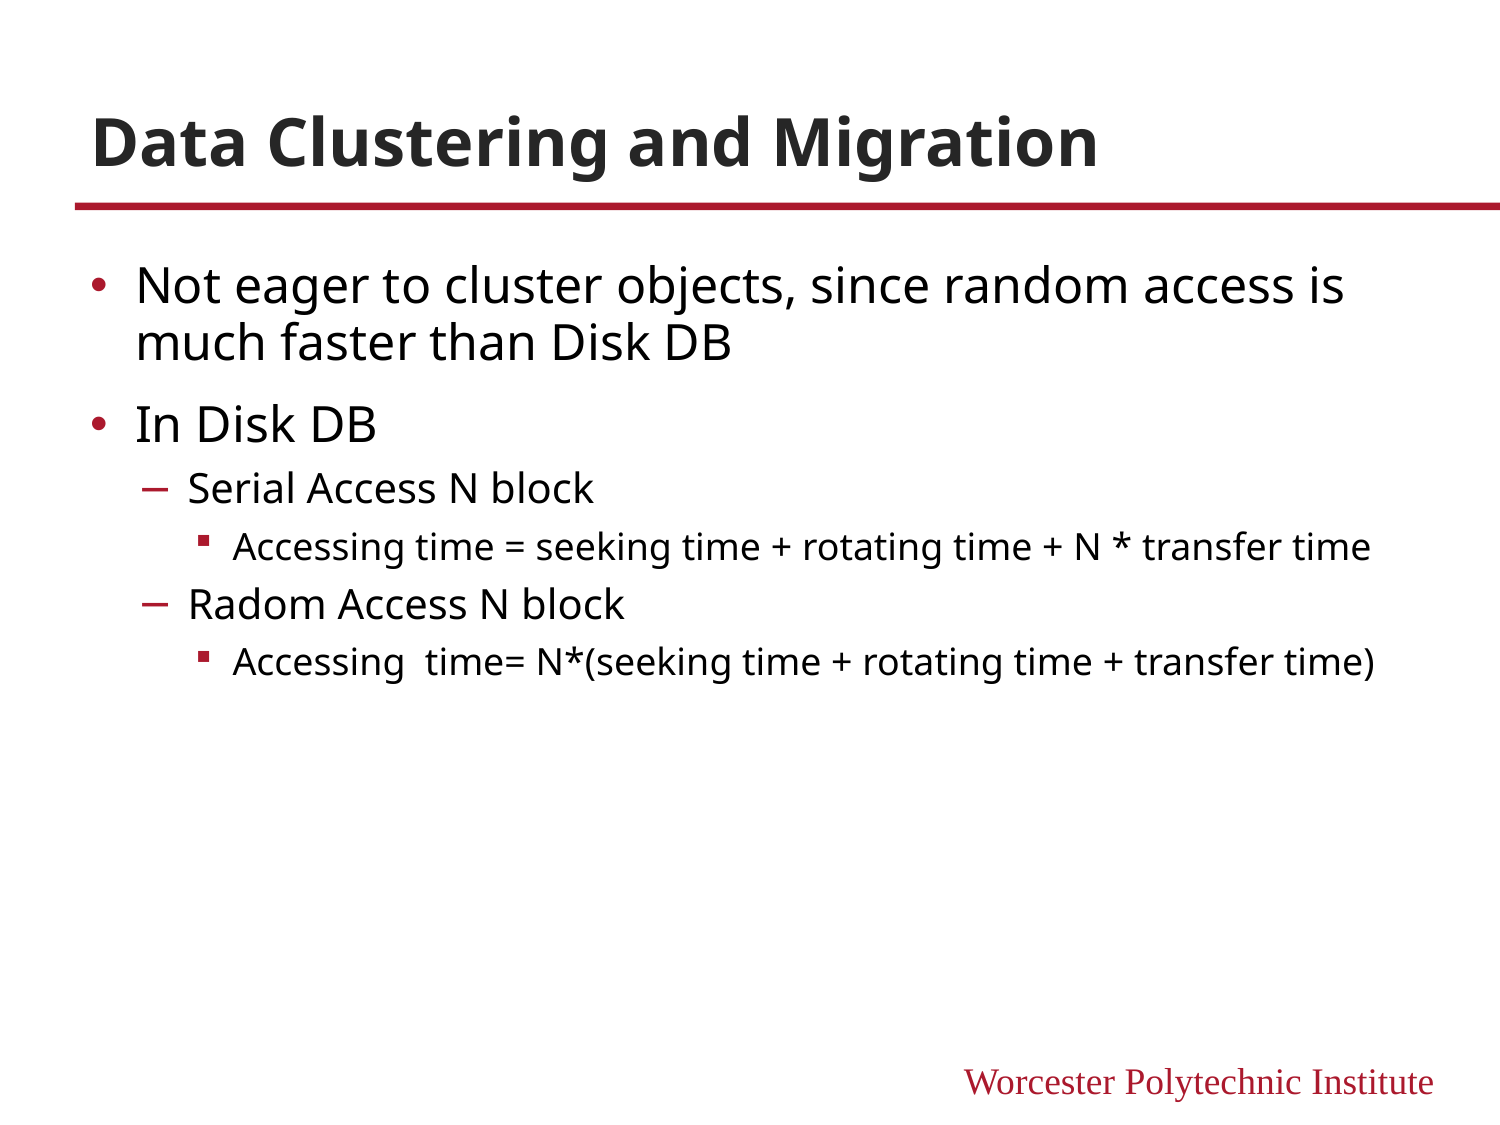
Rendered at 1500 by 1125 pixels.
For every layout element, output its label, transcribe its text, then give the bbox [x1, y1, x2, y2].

list Not eager to cluster objects, since random access is much faster than Disk DB In Disk DB Serial Access N block Accessing time = seeking time + rotating time + N * transfer time Radom Access N block Accessing time= N*(seeking time + rotating time + transfer time) [75, 249, 1425, 1013]
title Data Clustering and Migration [75, 56, 1425, 188]
